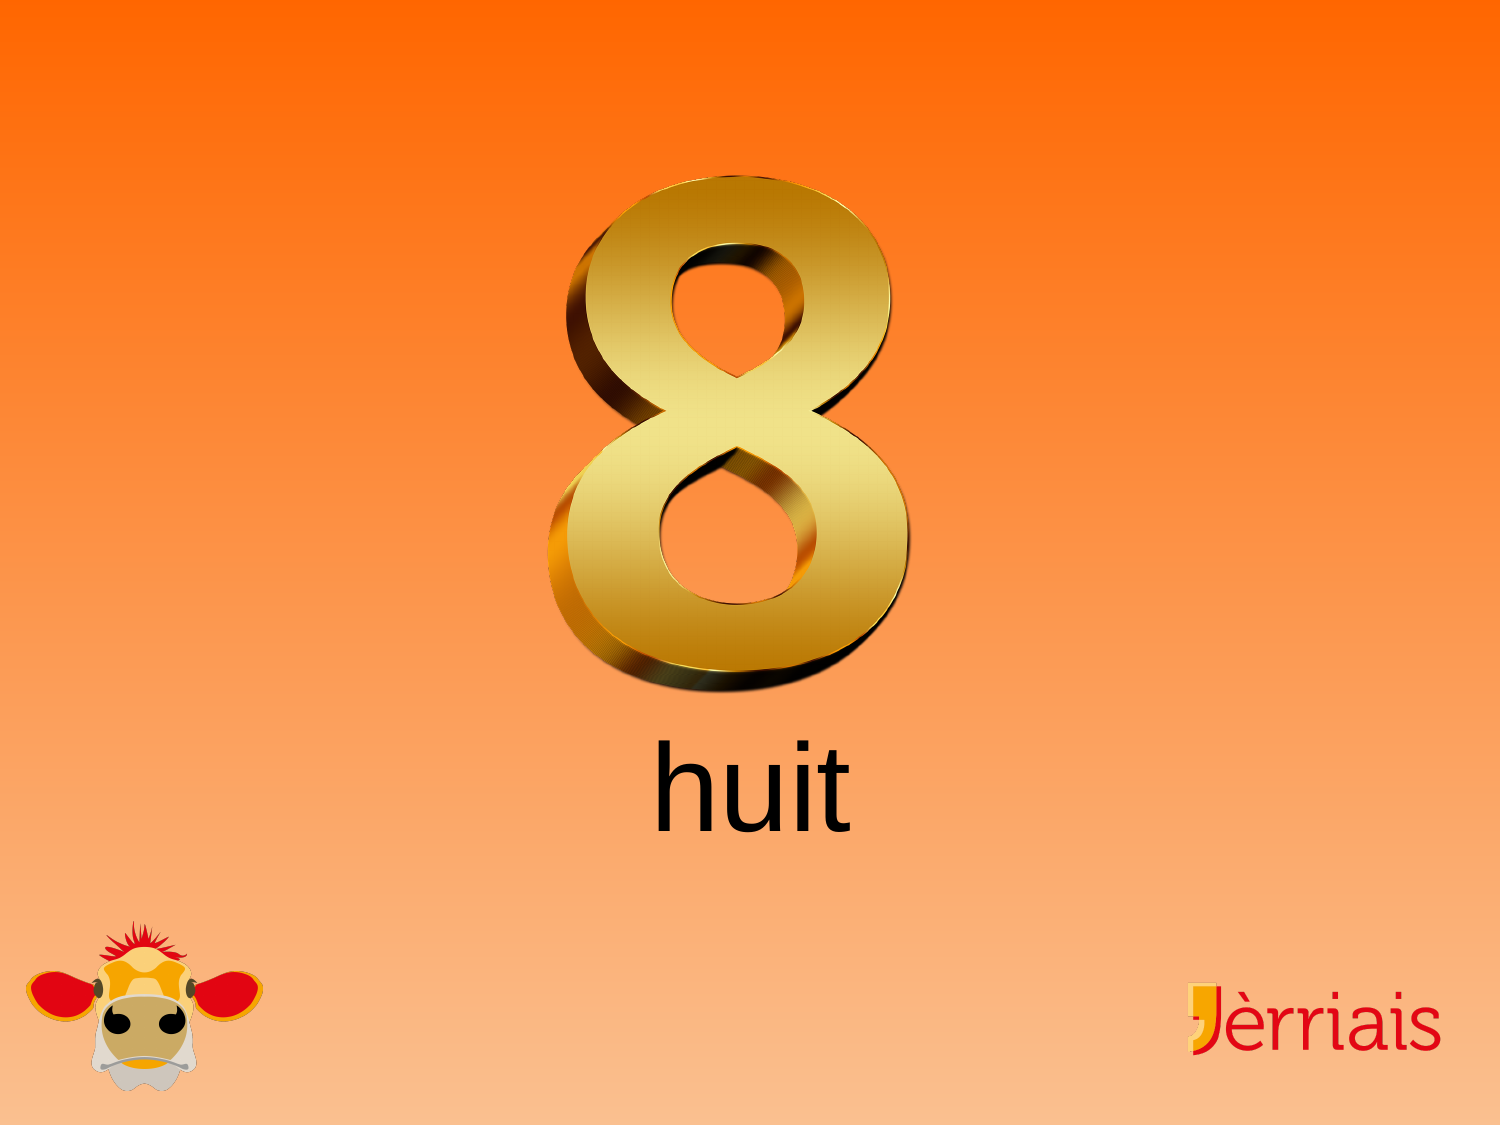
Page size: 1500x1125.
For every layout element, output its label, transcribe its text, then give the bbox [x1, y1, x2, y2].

picture [26, 920, 264, 1092]
text_box huit [541, 750, 961, 785]
picture [440, 133, 1049, 742]
picture [1124, 886, 1500, 1125]
